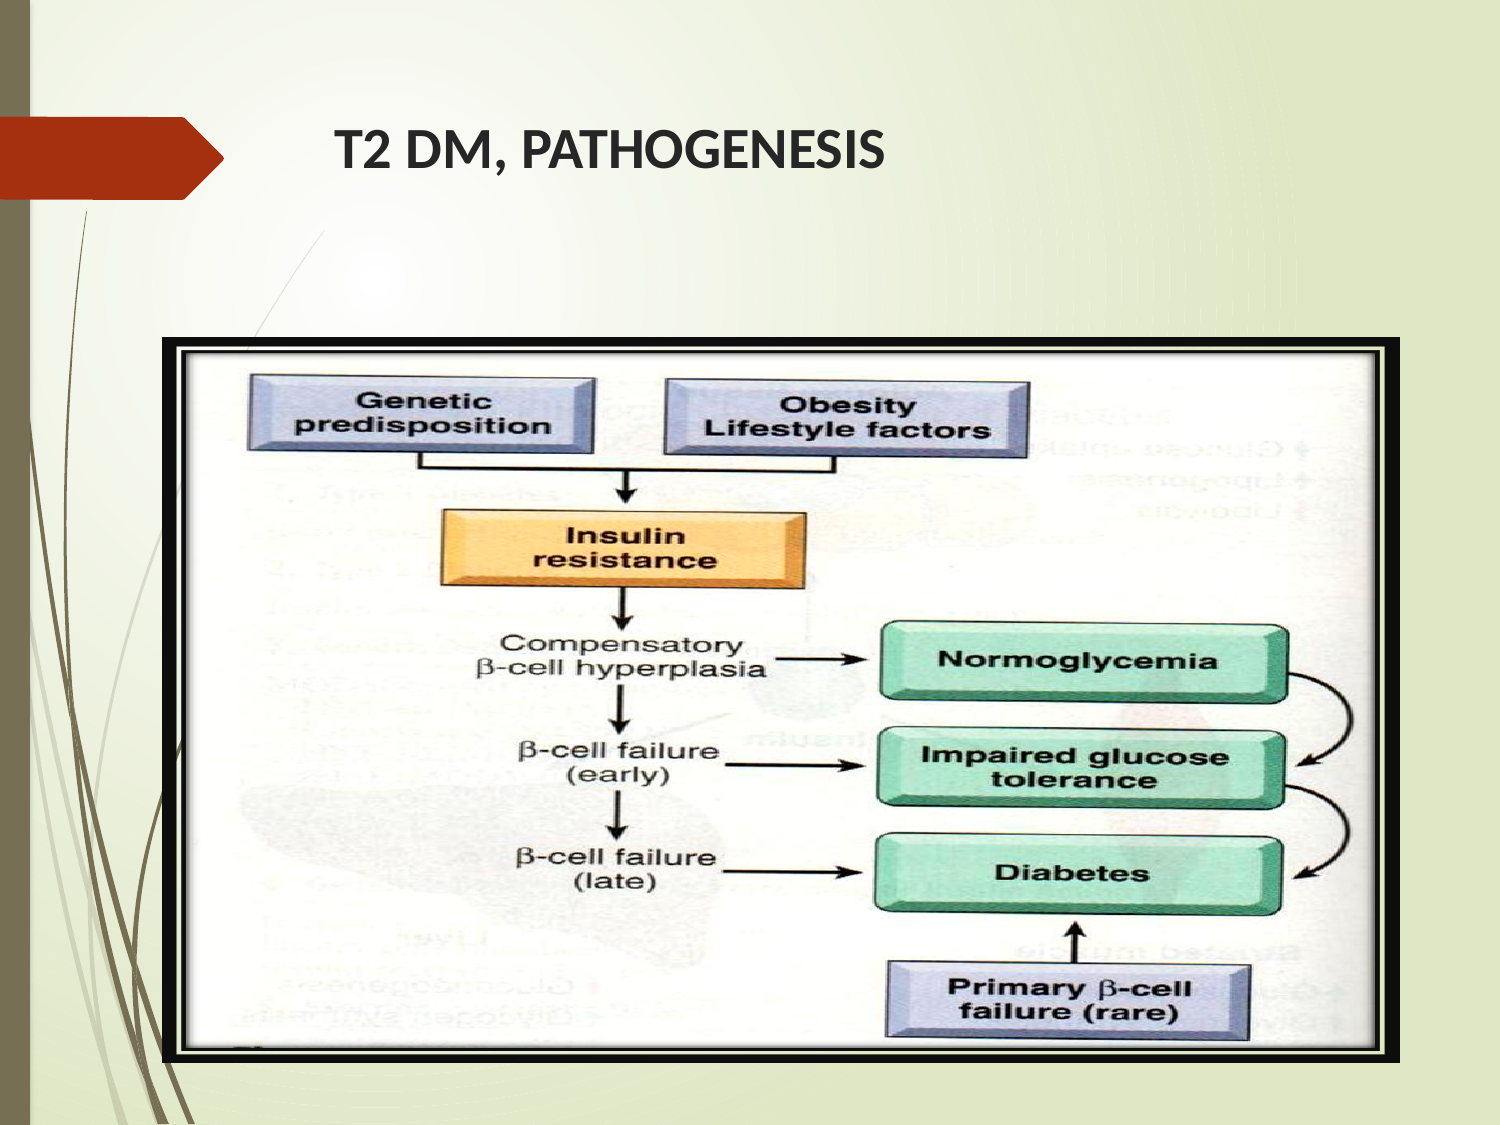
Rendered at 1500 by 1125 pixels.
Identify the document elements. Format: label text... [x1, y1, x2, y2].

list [162, 337, 1401, 1063]
title T2 DM, PATHOGENESIS [319, 102, 1400, 313]
